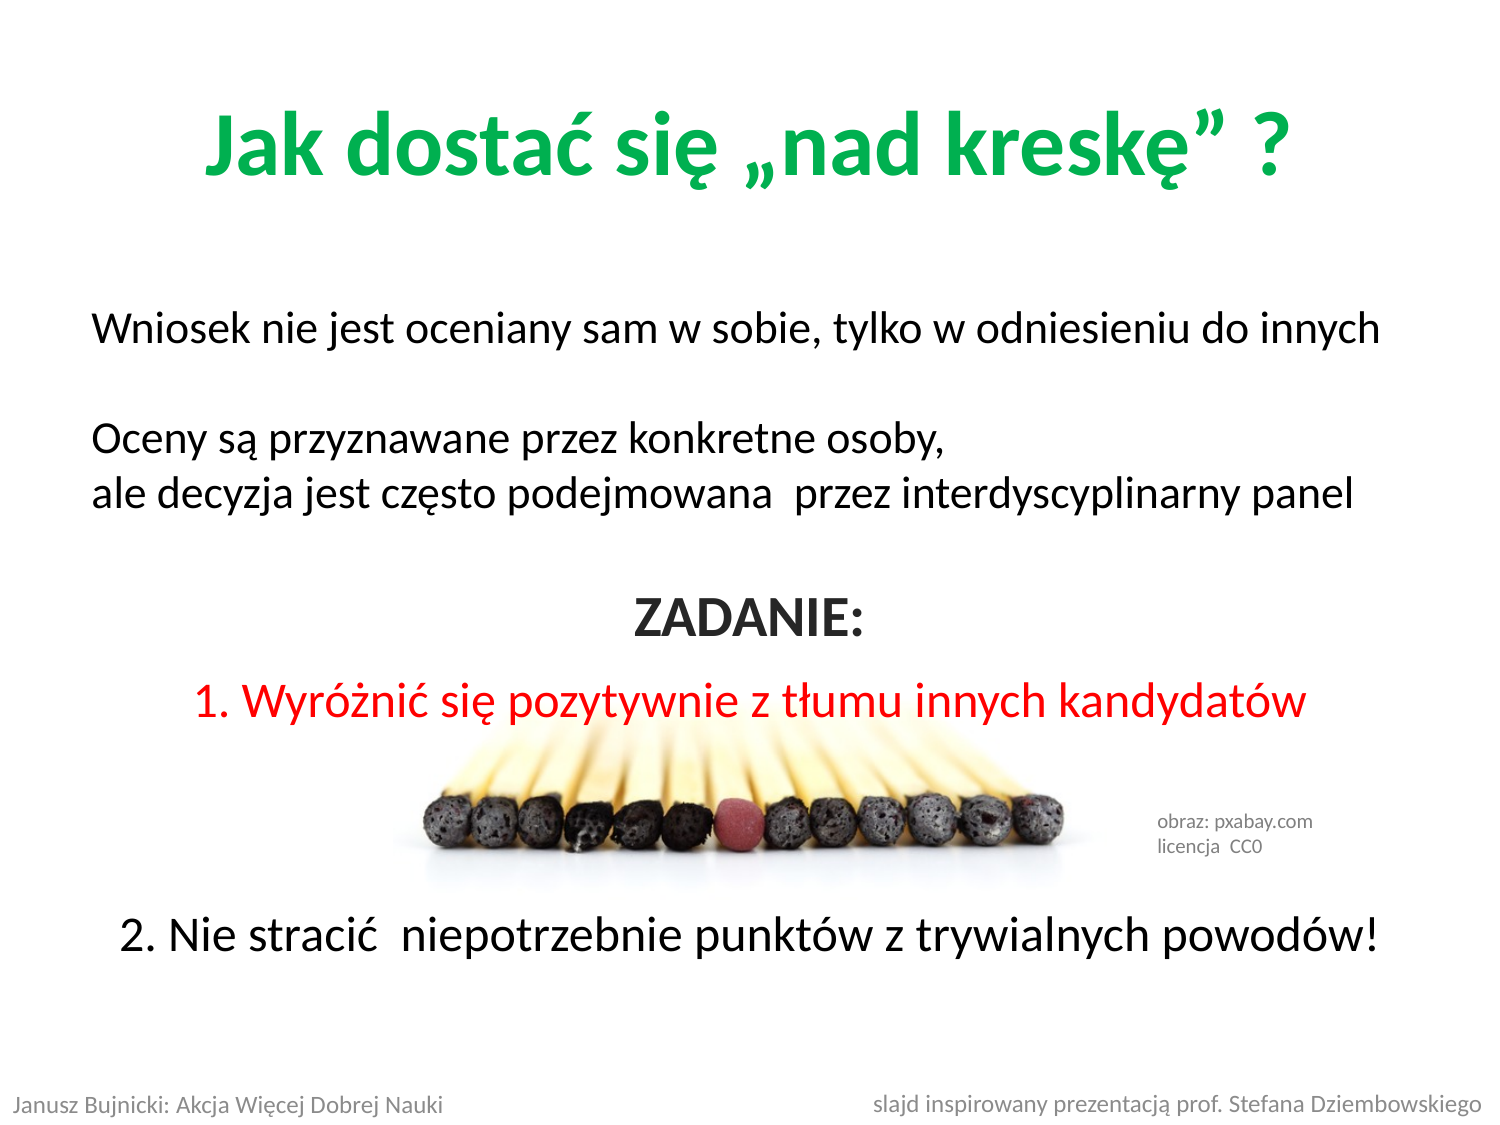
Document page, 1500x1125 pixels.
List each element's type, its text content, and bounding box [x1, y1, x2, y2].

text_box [0, 524, 1500, 1000]
footer Janusz Bujnicki: Akcja Więcej Dobrej Nauki [0, 1082, 467, 1125]
text_box Jak dostać się „nad kreskę” ? [0, 45, 1500, 233]
text_box slajd inspirowany prezentacją prof. Stefana Dziembowskiego [853, 1079, 1499, 1125]
text_box Wniosek nie jest oceniany sam w sobie, tylko w odniesieniu do innych Oceny są przyznawane przez konkretne osoby, ale decyzja jest często podejmowana przez interdyscyplinarny panel [76, 289, 1424, 523]
